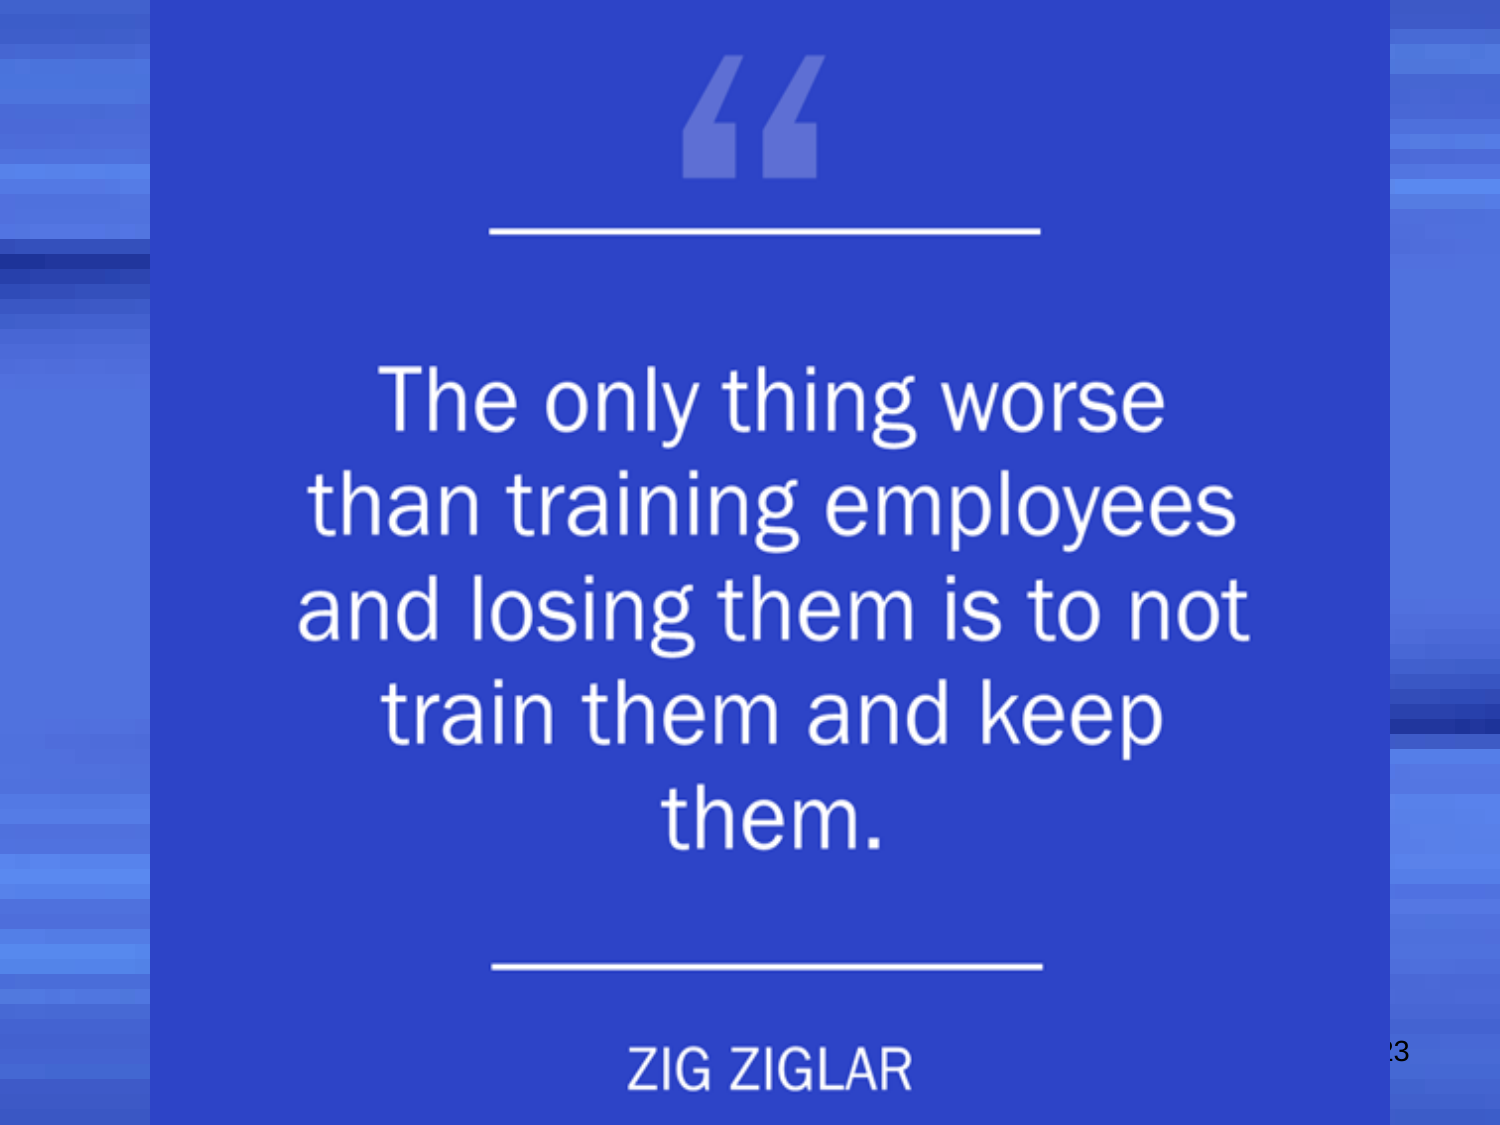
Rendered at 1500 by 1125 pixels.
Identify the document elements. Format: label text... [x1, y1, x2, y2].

picture [0, 0, 1500, 1125]
slide_number 23 [1393, 1024, 1426, 1103]
